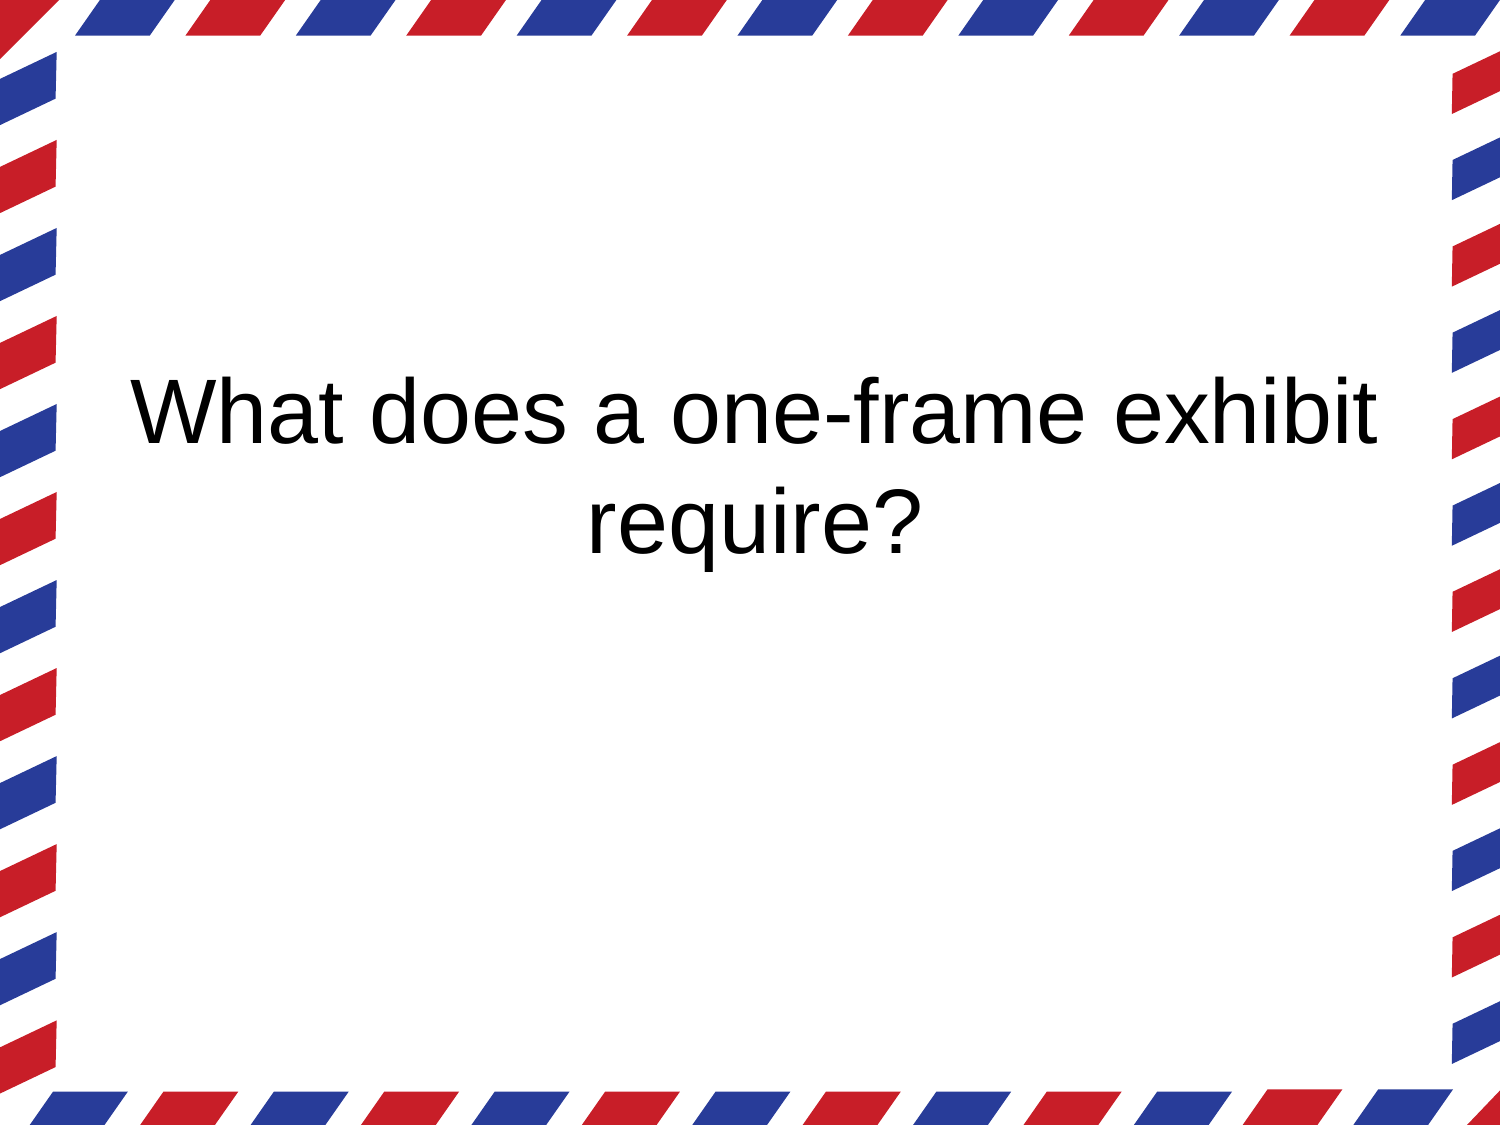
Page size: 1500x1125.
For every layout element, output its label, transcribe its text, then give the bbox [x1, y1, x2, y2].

title What does a one-frame exhibit require? [108, 380, 1402, 544]
